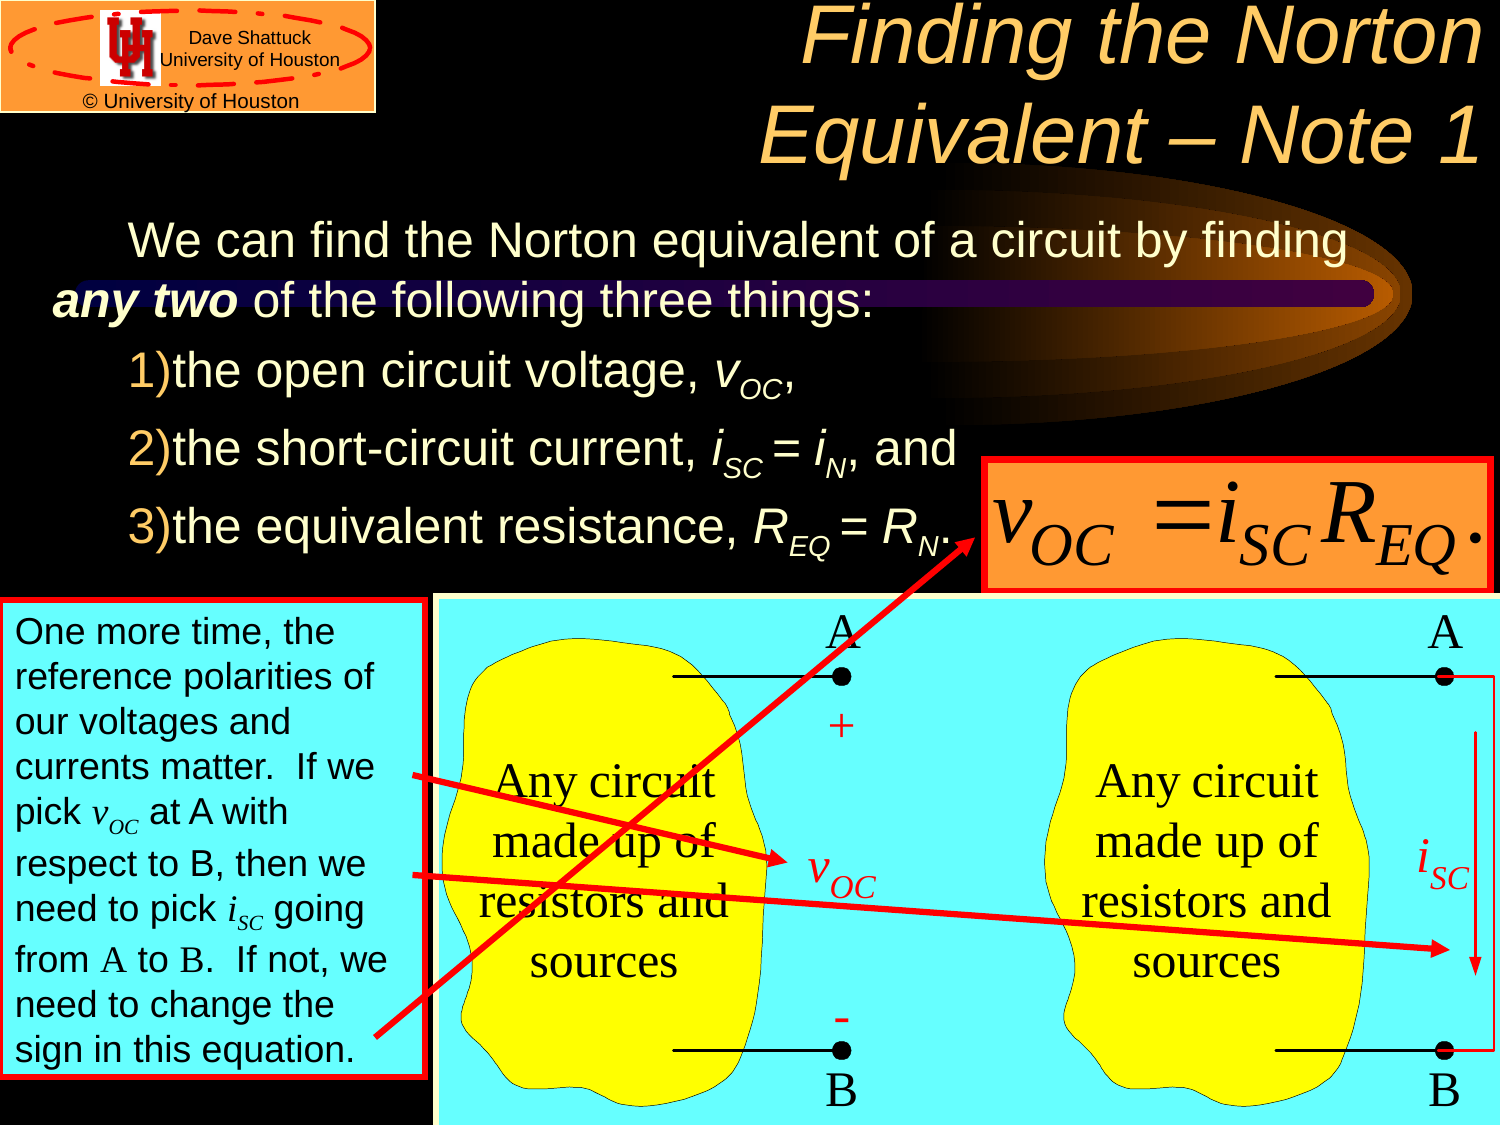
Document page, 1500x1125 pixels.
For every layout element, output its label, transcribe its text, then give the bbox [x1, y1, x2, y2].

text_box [0, 462, 1500, 1125]
list We can find the Norton equivalent of a circuit by finding any two of the following three things: the open circuit voltage, vOC, the short-circuit current, iSC = iN, and the equivalent resistance, REQ = RN. [37, 200, 1375, 460]
title Finding the Norton Equivalent – Note 1 [387, 0, 1500, 188]
